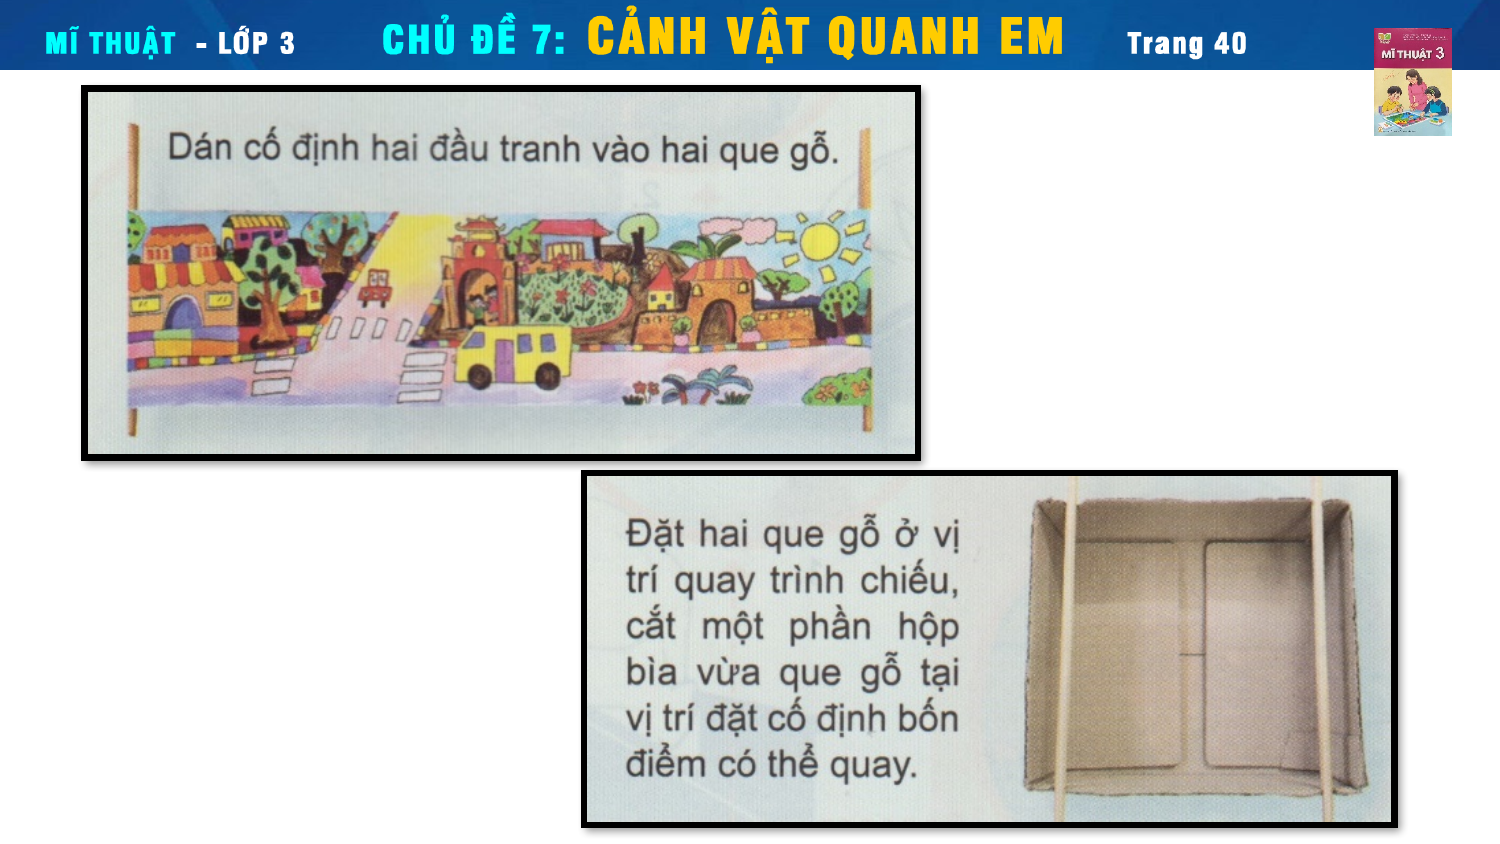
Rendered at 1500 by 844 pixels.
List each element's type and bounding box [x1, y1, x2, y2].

picture [0, 0, 1500, 136]
picture [587, 476, 1392, 822]
picture [87, 91, 915, 455]
